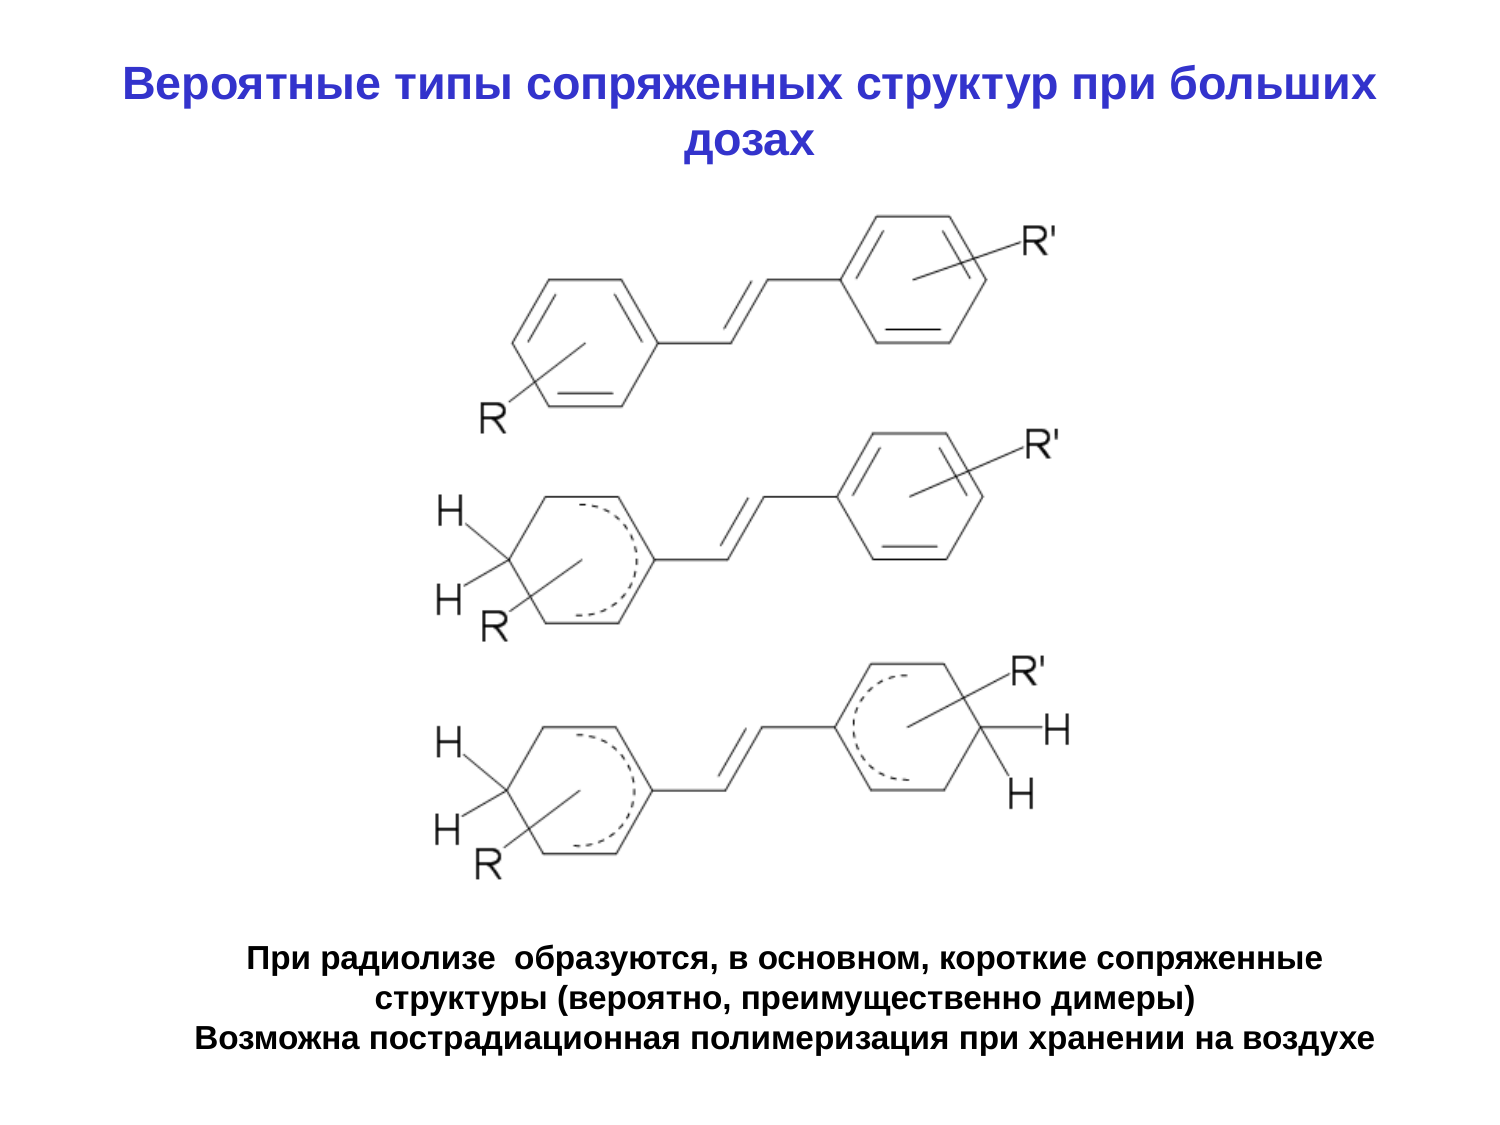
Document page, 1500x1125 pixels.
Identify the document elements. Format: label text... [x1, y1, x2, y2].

text_box При радиолизе образуются, в основном, короткие сопряженные структуры (вероятно, преимущественно димеры) Возможна пострадиационная полимеризация при хранении на воздухе [147, 928, 1424, 1064]
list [430, 196, 1080, 889]
title Вероятные типы сопряженных структур при больших дозах [74, 44, 1426, 173]
